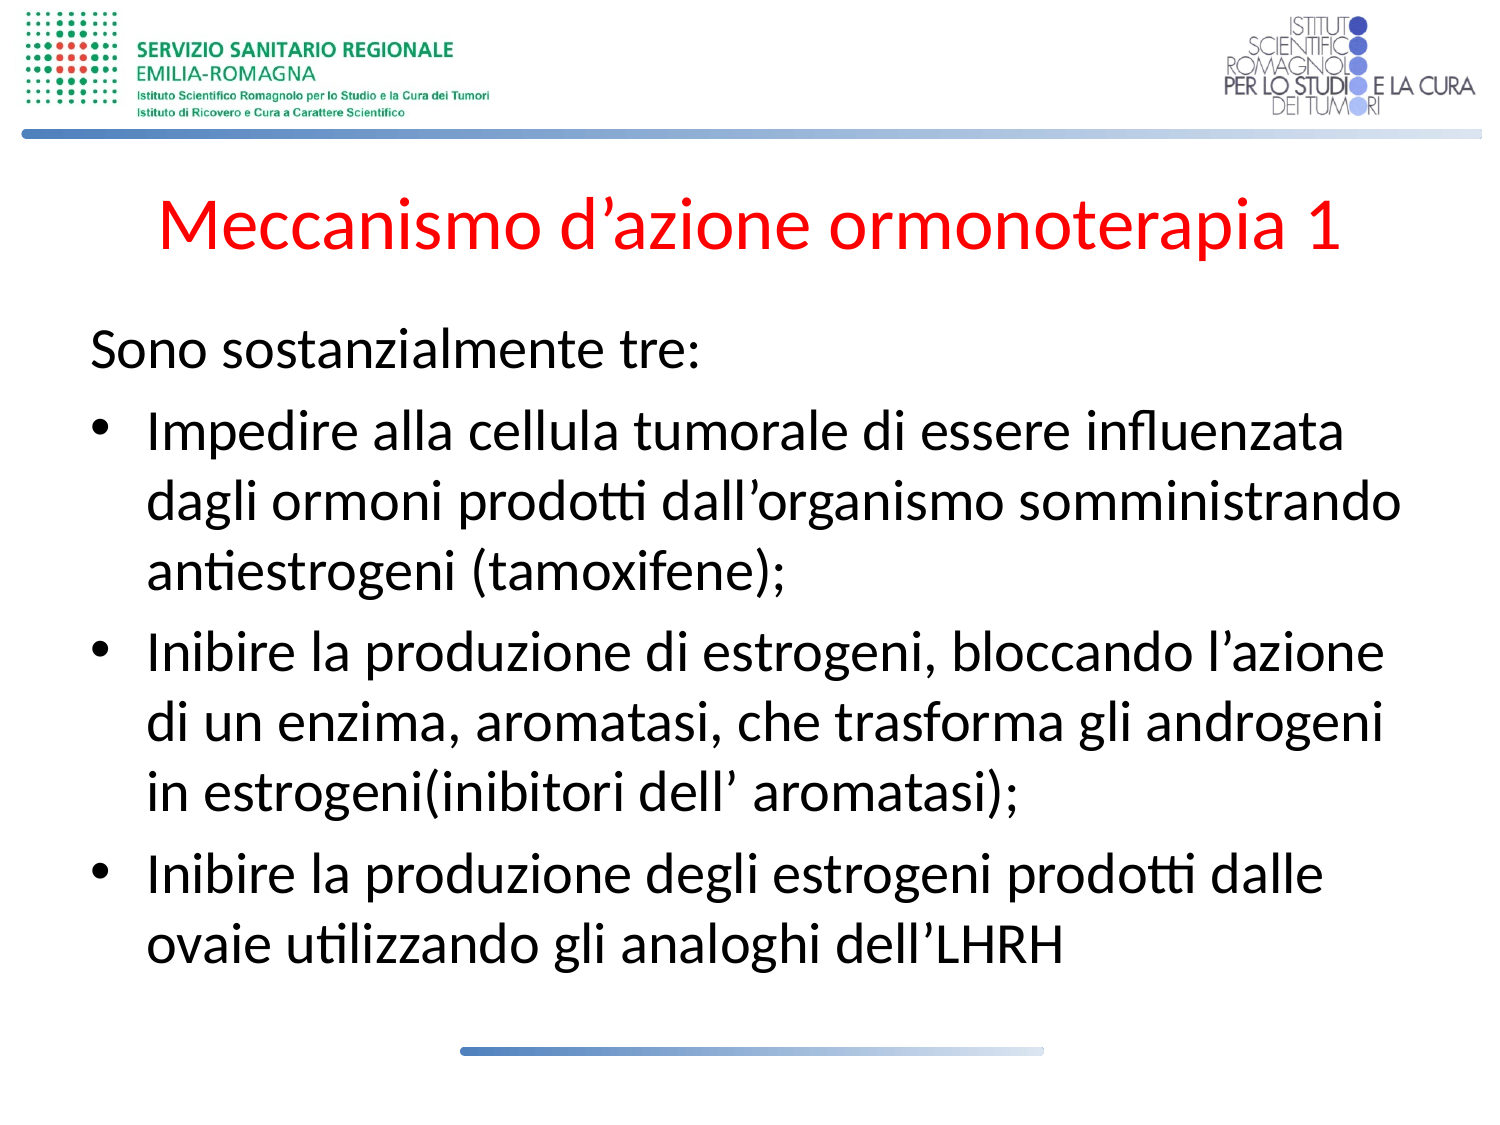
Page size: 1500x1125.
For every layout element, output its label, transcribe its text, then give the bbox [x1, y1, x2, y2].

picture [1222, 12, 1478, 119]
picture [15, 9, 498, 128]
list Sono sostanzialmente tre: Impedire alla cellula tumorale di essere influenzata dagli ormoni prodotti dall’organismo somministrando antiestrogeni (tamoxifene); Inibire la produzione di estrogeni, bloccando l’azione di un enzima, aromatasi, che trasforma gli androgeni in estrogeni(inibitori dell’ aromatasi); Inibire la produzione degli estrogeni prodotti dalle ovaie utilizzando gli analoghi dell’LHRH [74, 302, 1426, 1036]
title Meccanismo d’azione ormonoterapia 1 [75, 137, 1425, 302]
